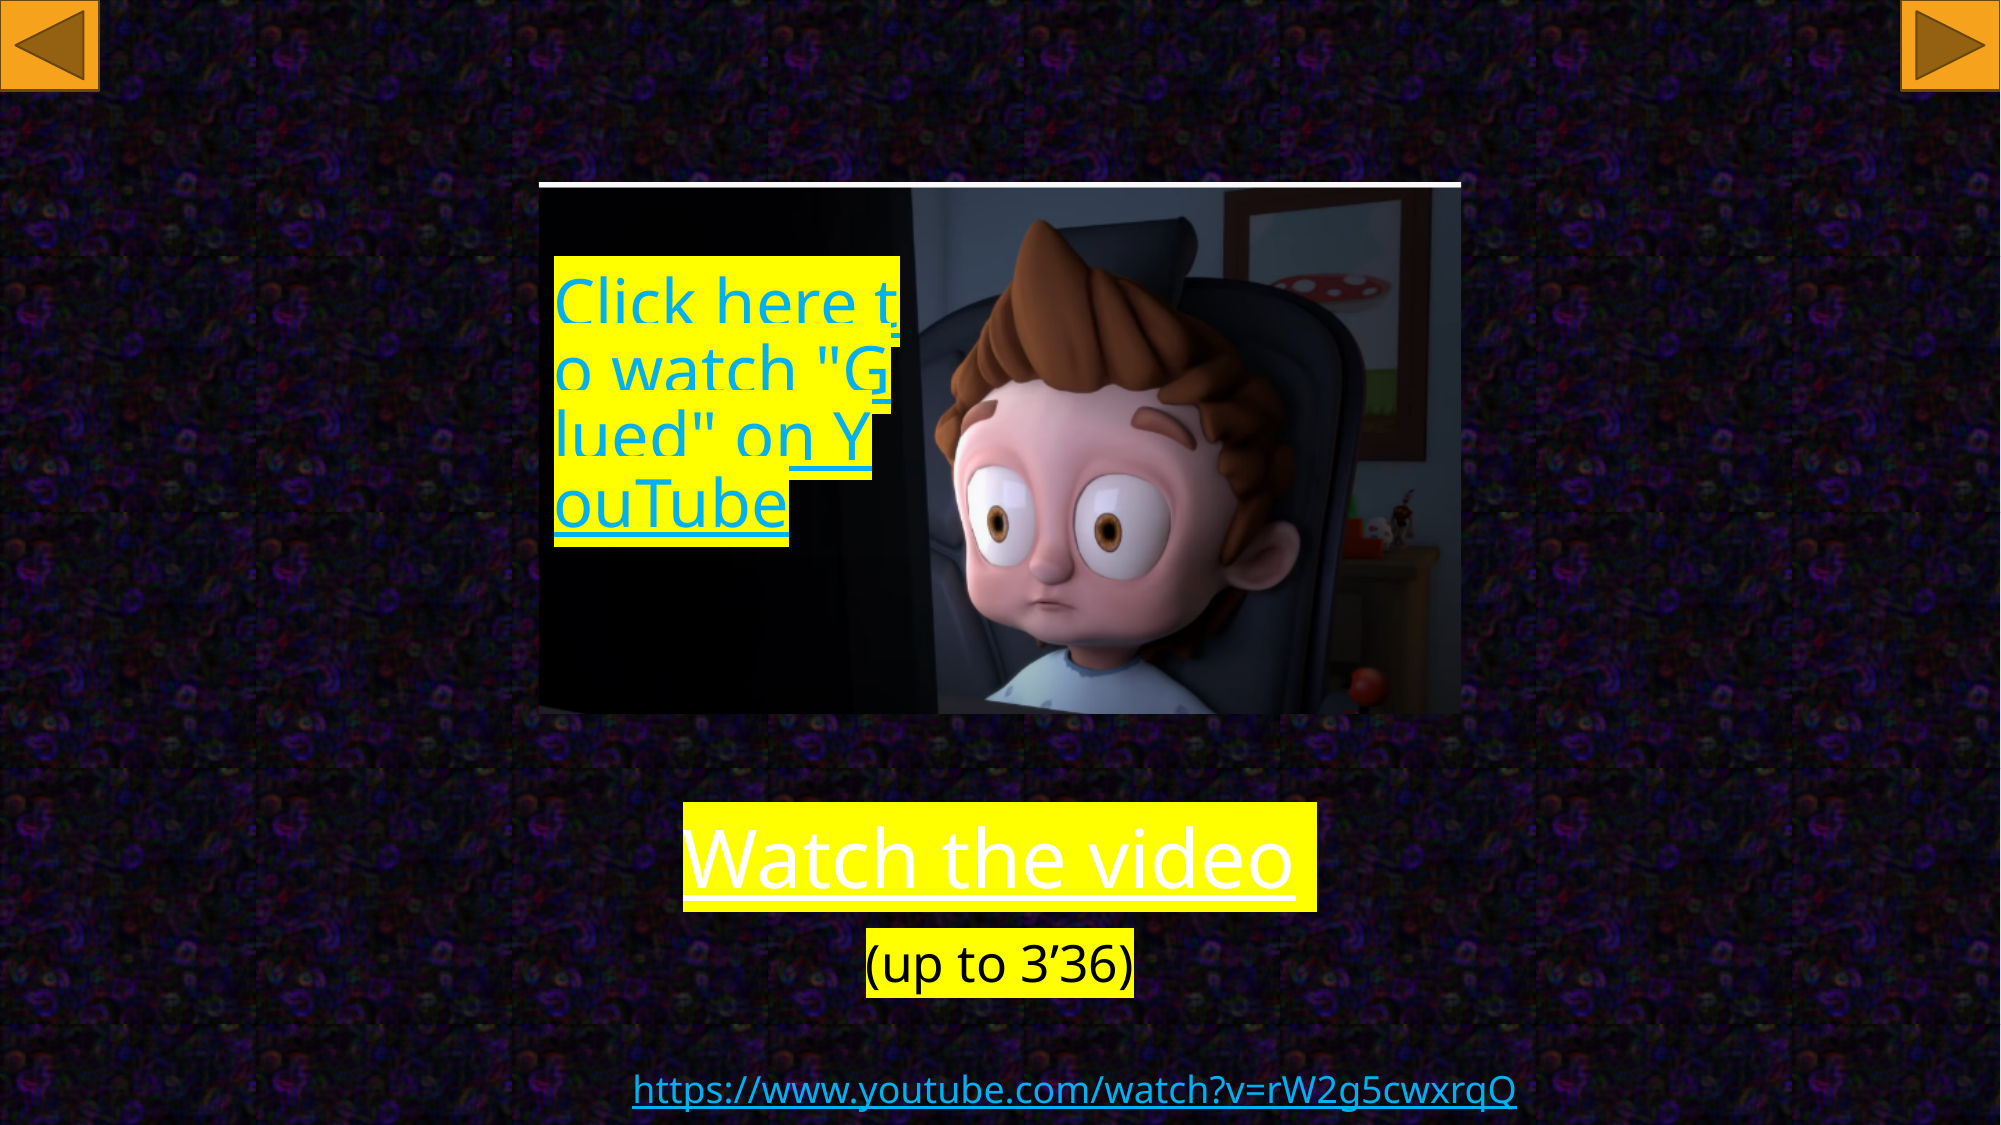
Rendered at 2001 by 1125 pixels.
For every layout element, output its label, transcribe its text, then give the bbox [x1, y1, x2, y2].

text_box [0, 0, 100, 92]
text_box https://www.youtube.com/watch?v=rW2g5cwxrqQ [617, 1058, 1619, 1125]
text_box [1900, 0, 2000, 92]
picture [0, 0, 2001, 1125]
subtitle Watch the video (up to 3’36) [442, 799, 1558, 1004]
